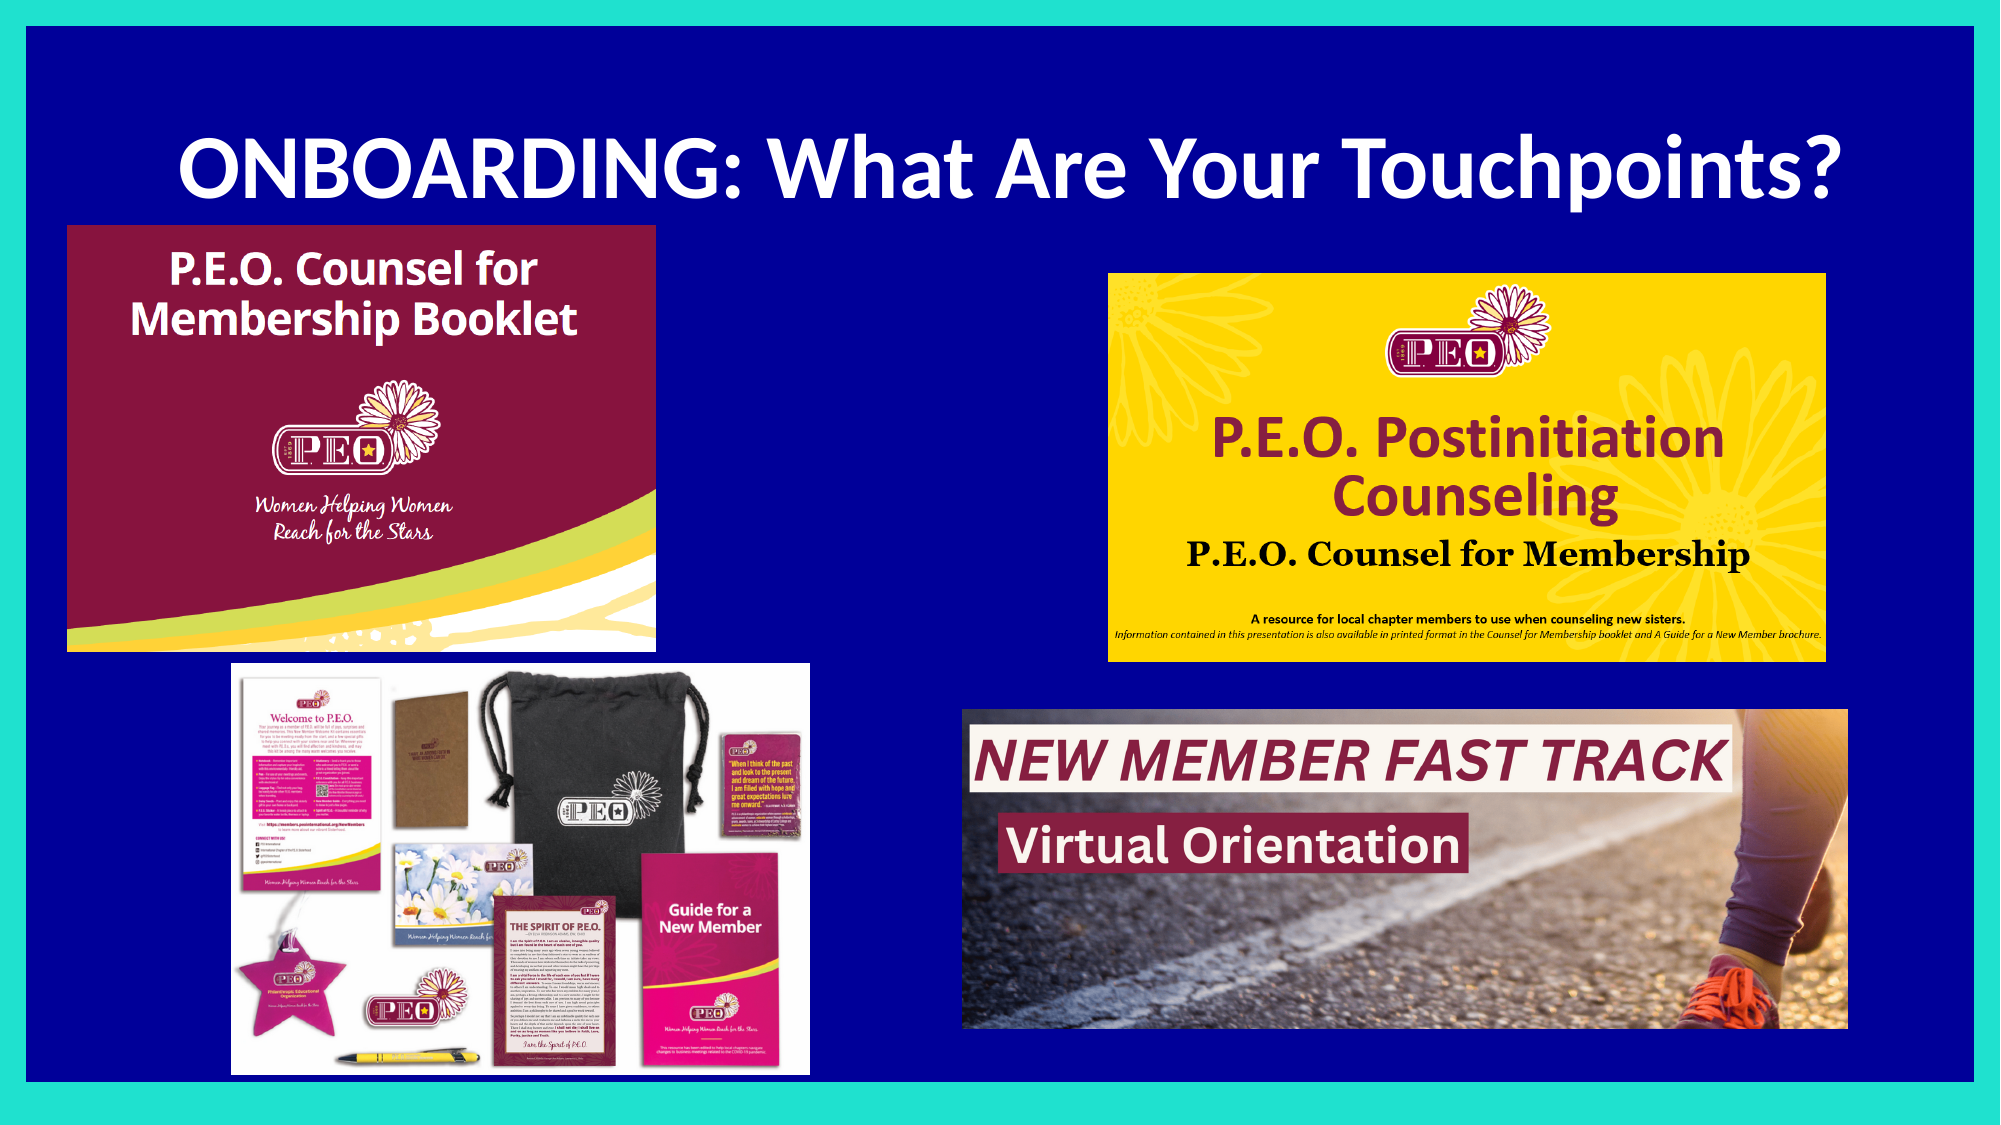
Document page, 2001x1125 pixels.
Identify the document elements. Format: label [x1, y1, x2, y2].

picture [67, 225, 656, 652]
picture [231, 663, 810, 1075]
picture [962, 709, 1848, 1030]
text_box [0, 0, 2000, 1109]
picture [1108, 273, 1826, 662]
